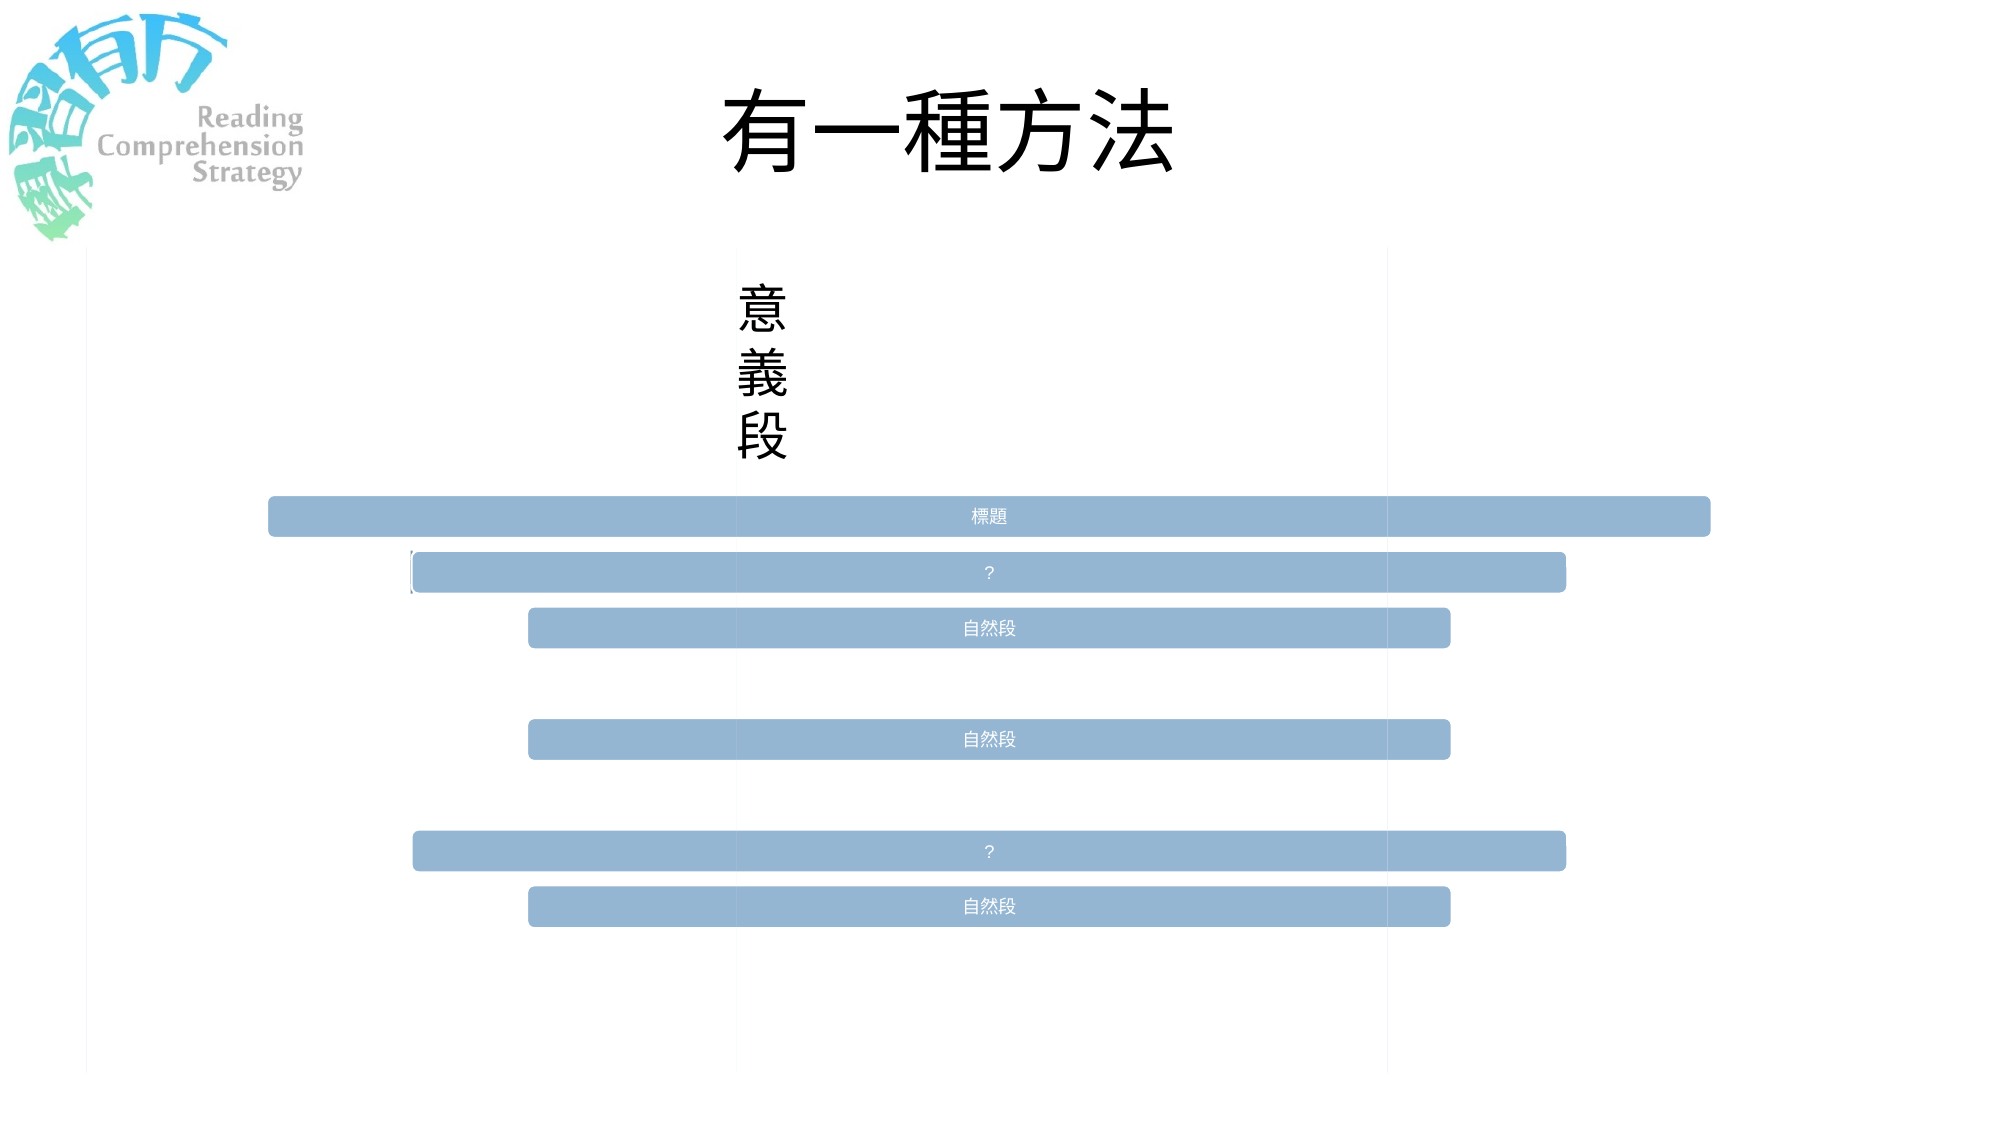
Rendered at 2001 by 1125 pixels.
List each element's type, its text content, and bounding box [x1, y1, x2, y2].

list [86, 247, 1930, 1073]
title 有一種方法 [86, 27, 1812, 245]
picture [7, 11, 303, 248]
